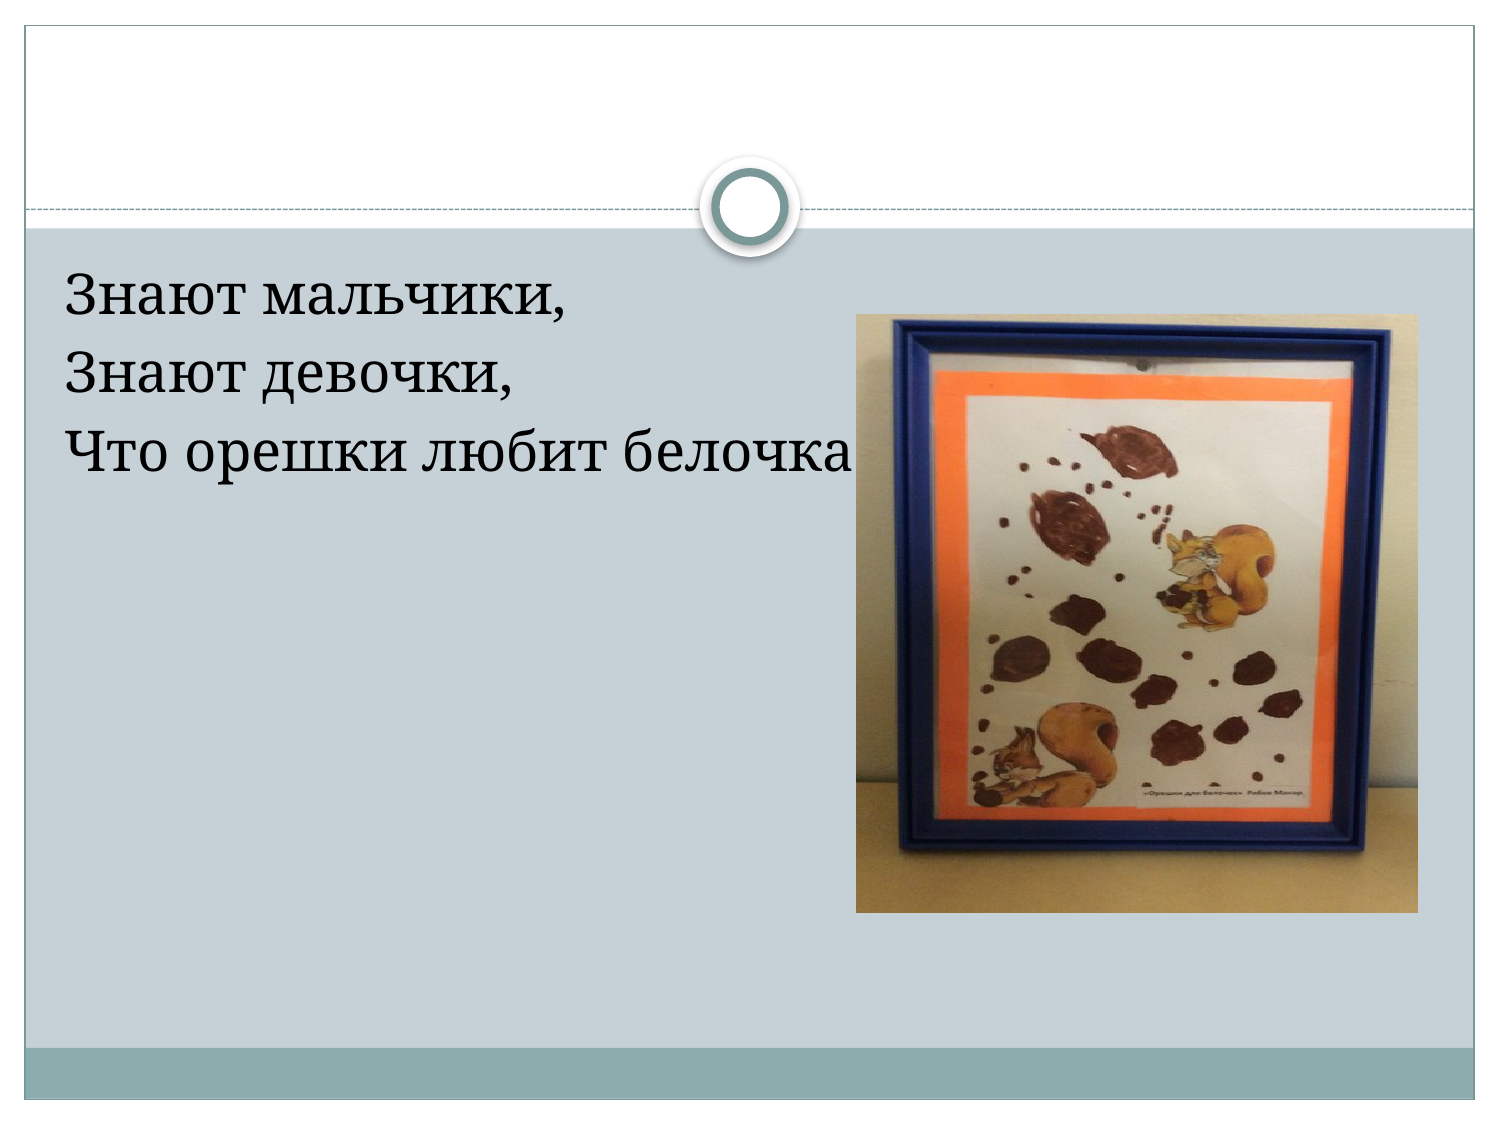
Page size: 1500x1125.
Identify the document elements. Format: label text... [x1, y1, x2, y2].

list Знают мальчики, Знают девочки, Что орешки любит белочка. [49, 250, 1445, 1001]
picture [855, 314, 1419, 913]
